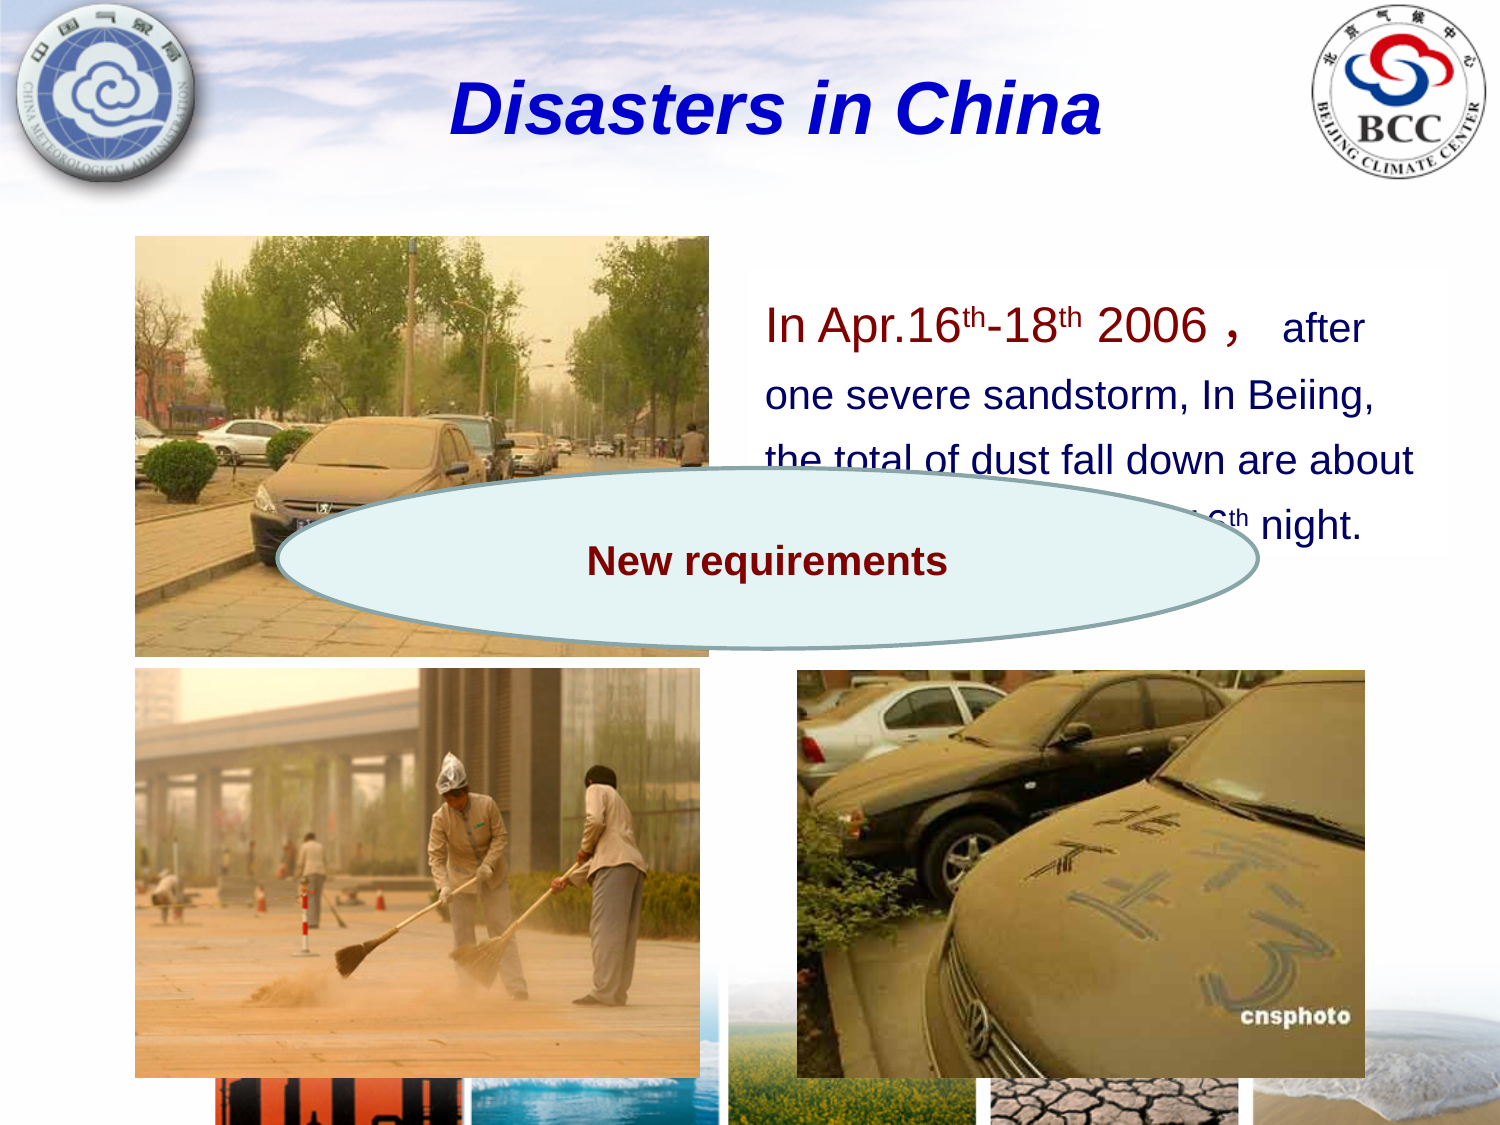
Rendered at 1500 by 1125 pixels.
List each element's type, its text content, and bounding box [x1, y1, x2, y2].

picture [0, 0, 1500, 1125]
text_box In Apr.16th-18th 2006，after one severe sandstorm, In Beiing, the total of dust fall down are about more 300,000 tons on 16th night. [750, 267, 1447, 555]
text_box New requirements [713, 465, 1260, 651]
text_box Disasters in China [434, 7, 1119, 157]
